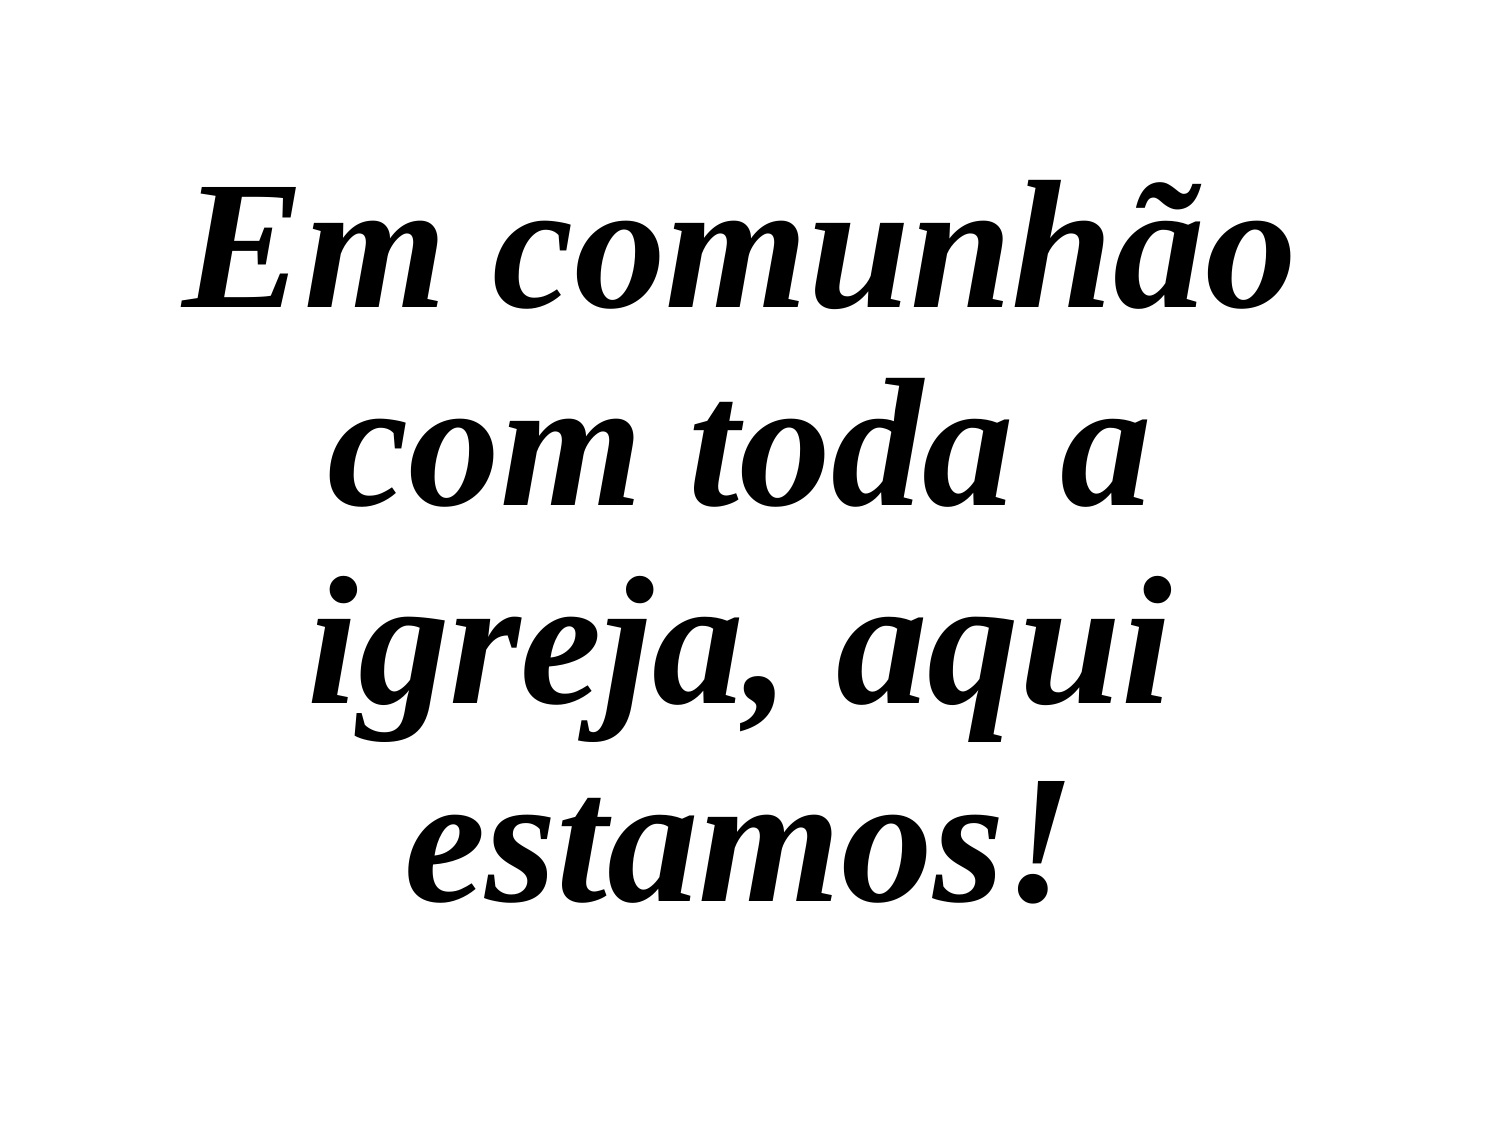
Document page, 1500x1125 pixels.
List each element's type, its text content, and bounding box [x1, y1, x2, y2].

list Em comunhão com toda a igreja, aqui estamos! [83, 53, 1397, 1038]
